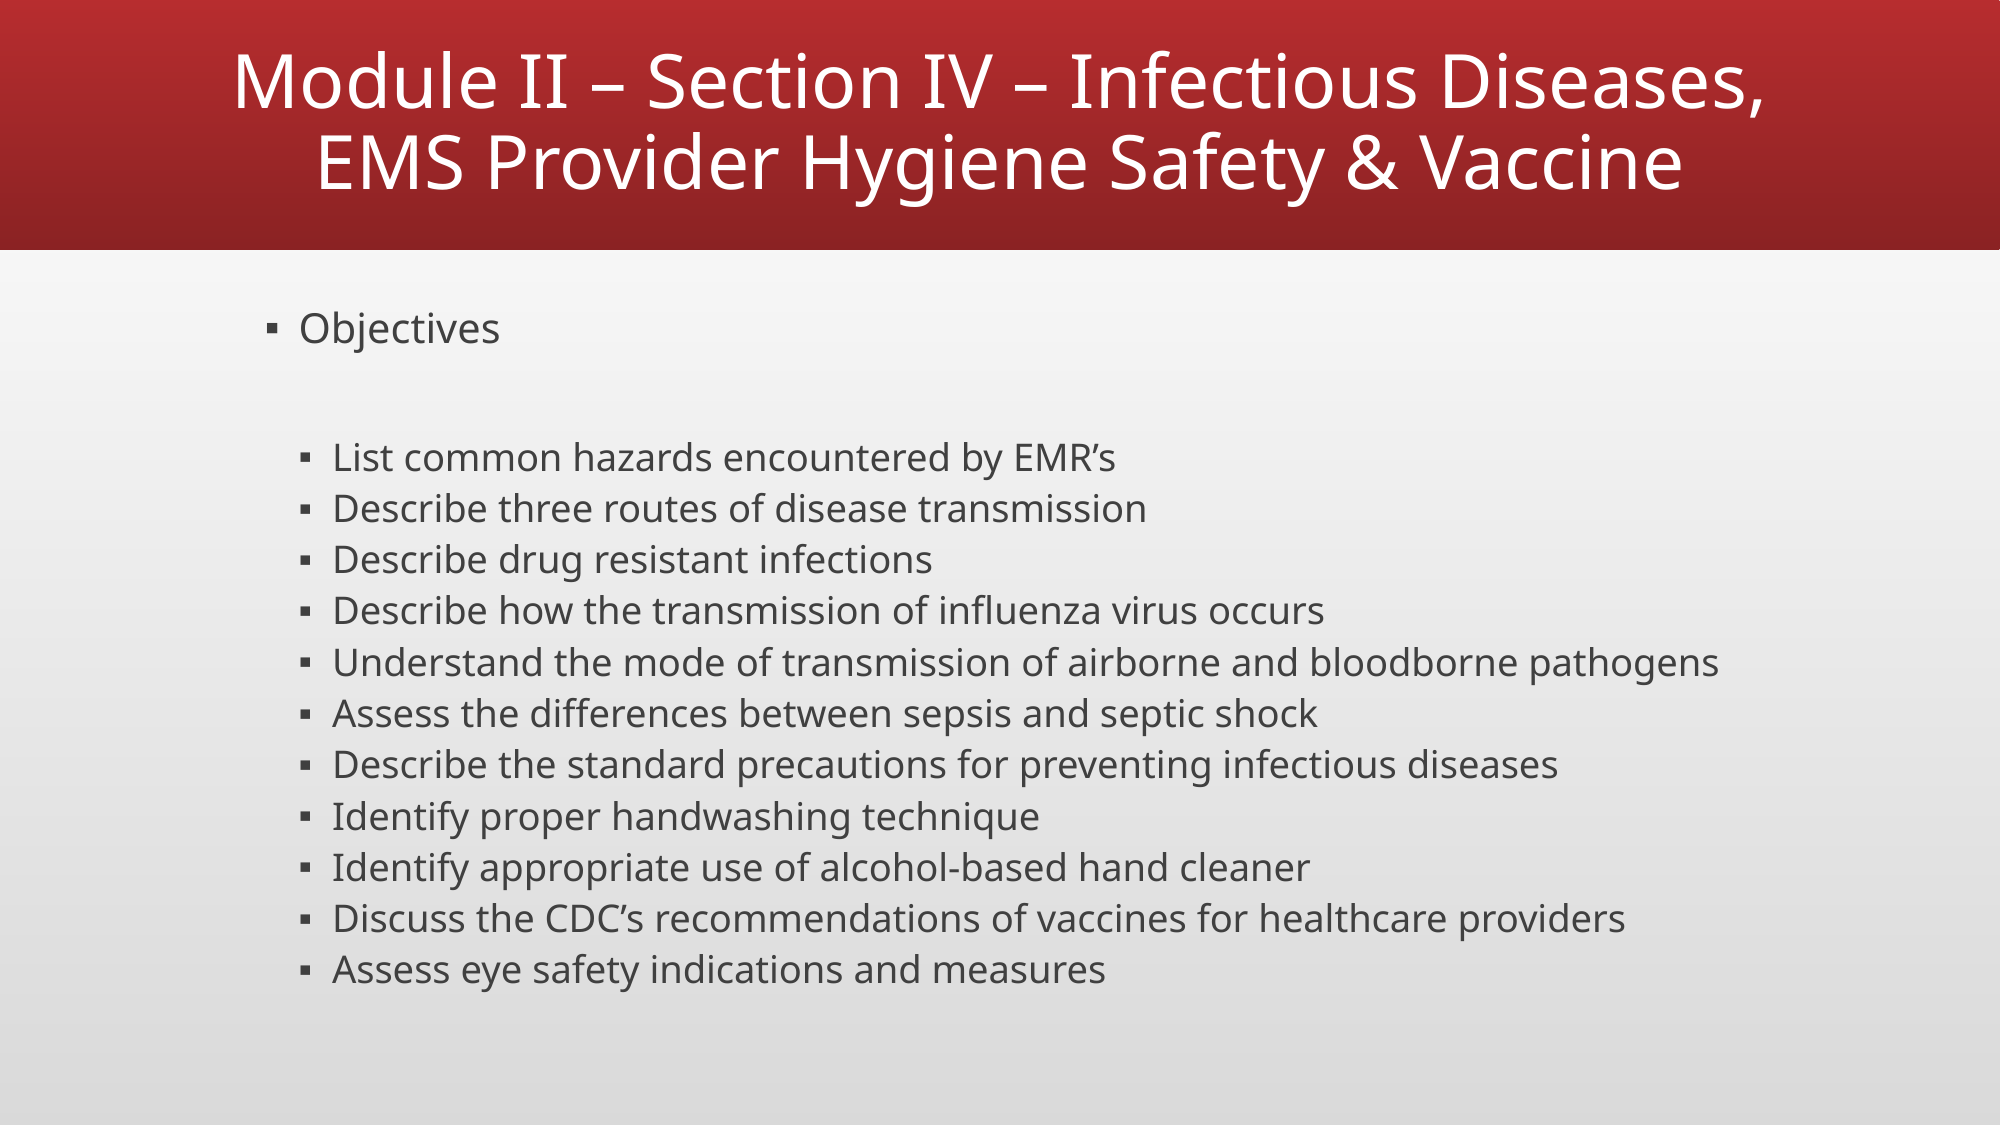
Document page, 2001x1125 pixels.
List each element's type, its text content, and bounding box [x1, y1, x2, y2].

list Objectives List common hazards encountered by EMR’s Describe three routes of disease transmission Describe drug resistant infections Describe how the transmission of influenza virus occurs Understand the mode of transmission of airborne and bloodborne pathogens Assess the differences between sepsis and septic shock Describe the standard precautions for preventing infectious diseases Identify proper handwashing technique Identify appropriate use of alcohol-based hand cleaner Discuss the CDC’s recommendations of vaccines for healthcare providers Assess eye safety indications and measures [249, 299, 1750, 1050]
title Module II – Section IV – Infectious Diseases, EMS Provider Hygiene Safety & Vaccine [174, 16, 1825, 234]
